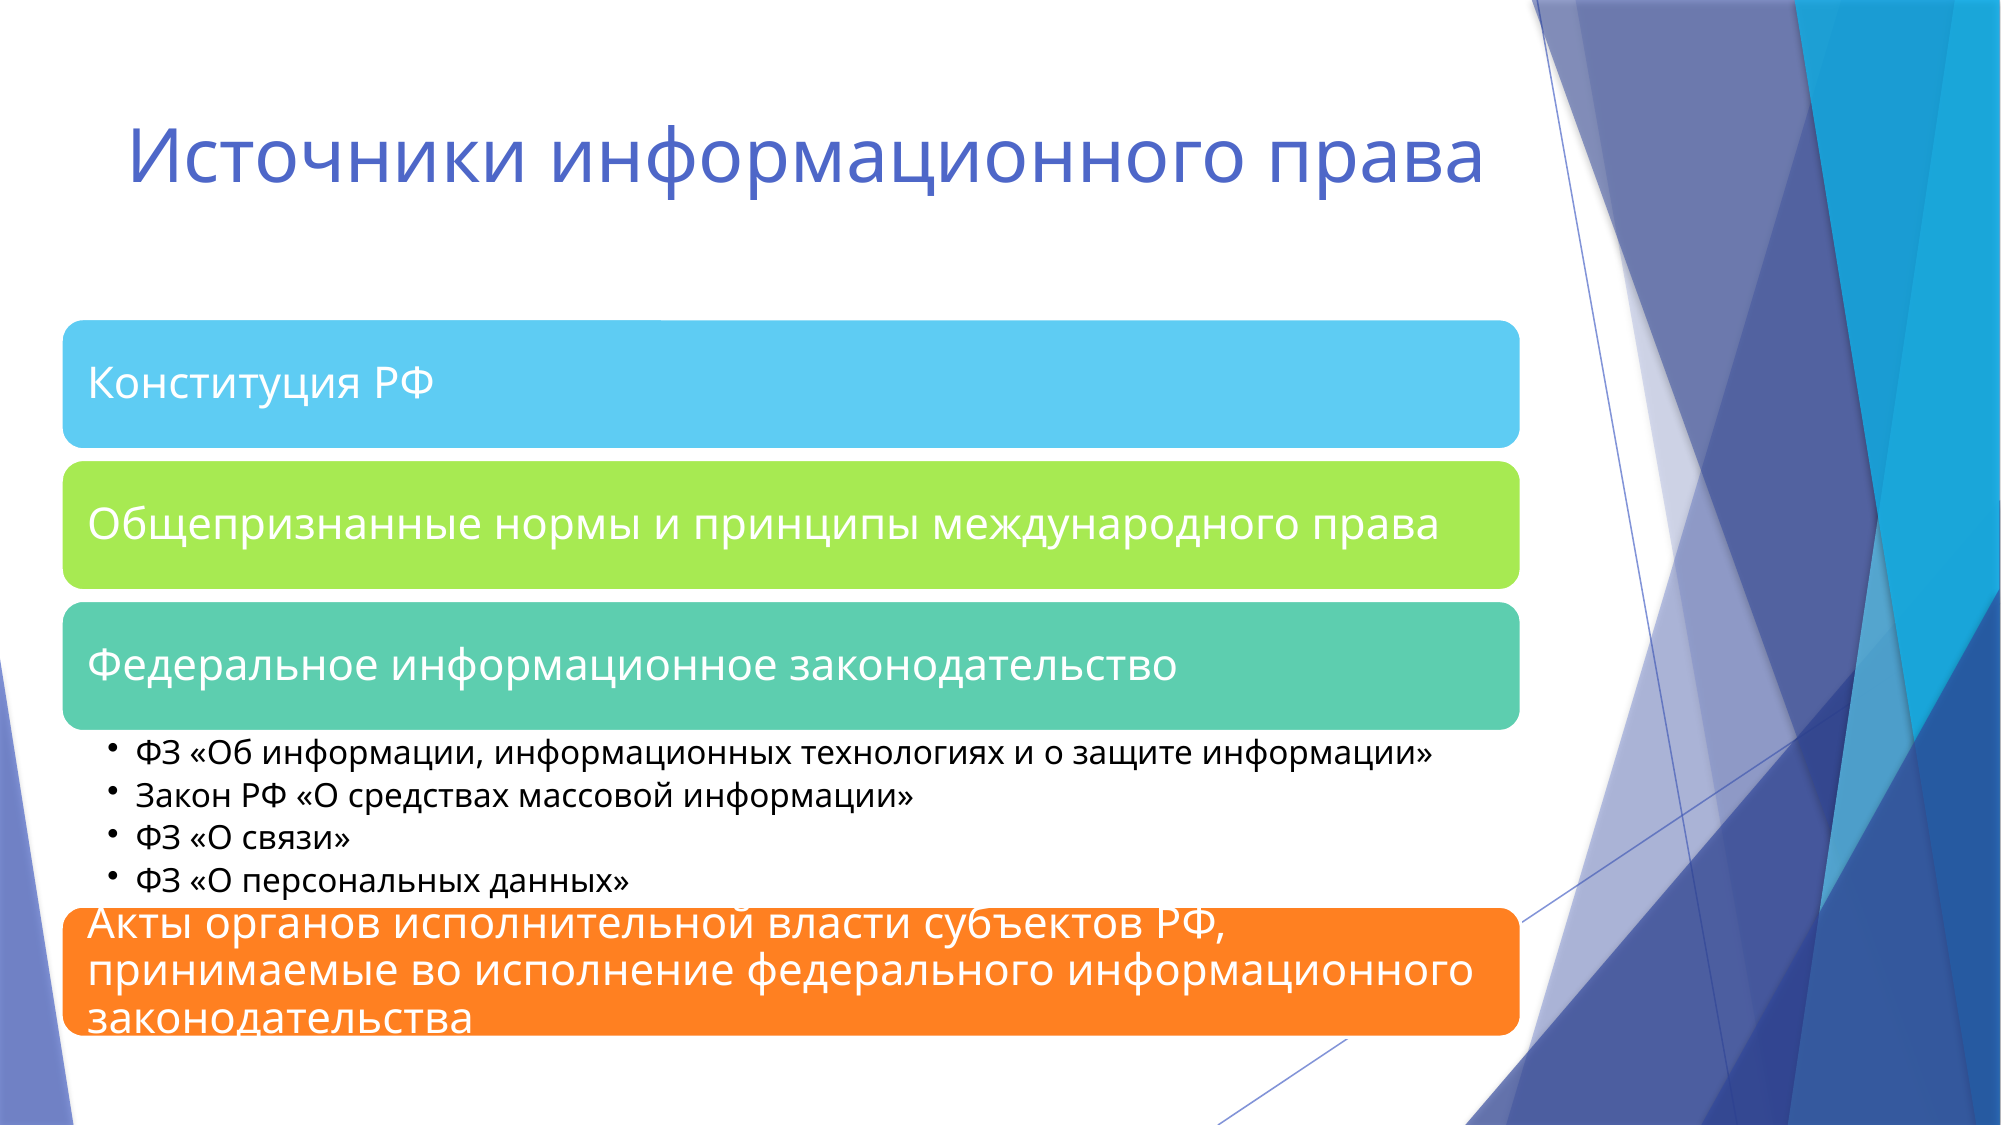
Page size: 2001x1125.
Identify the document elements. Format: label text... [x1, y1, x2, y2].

title Источники информационного права [111, 99, 1522, 316]
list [60, 316, 1522, 1040]
